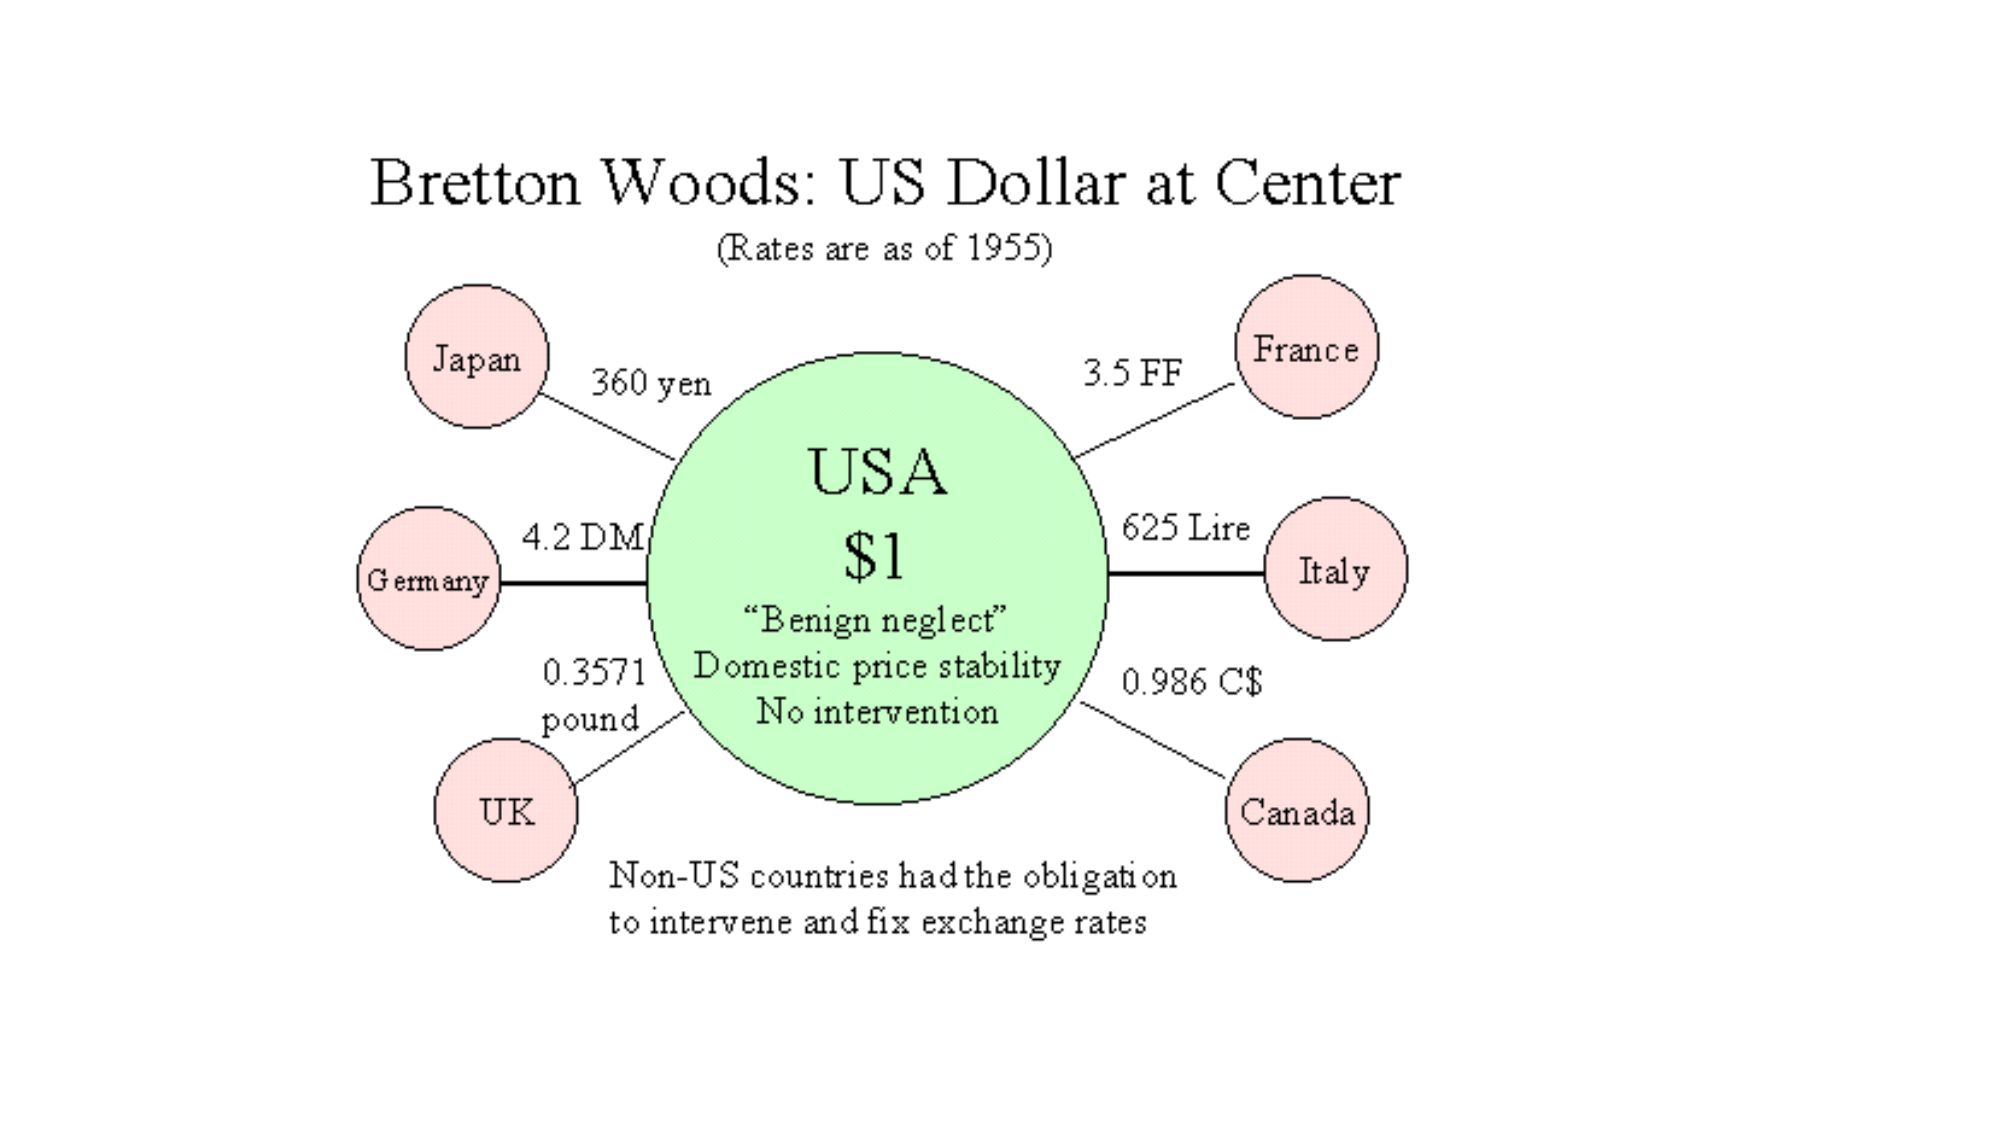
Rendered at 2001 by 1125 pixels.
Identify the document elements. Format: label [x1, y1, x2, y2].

list [309, 111, 1467, 980]
